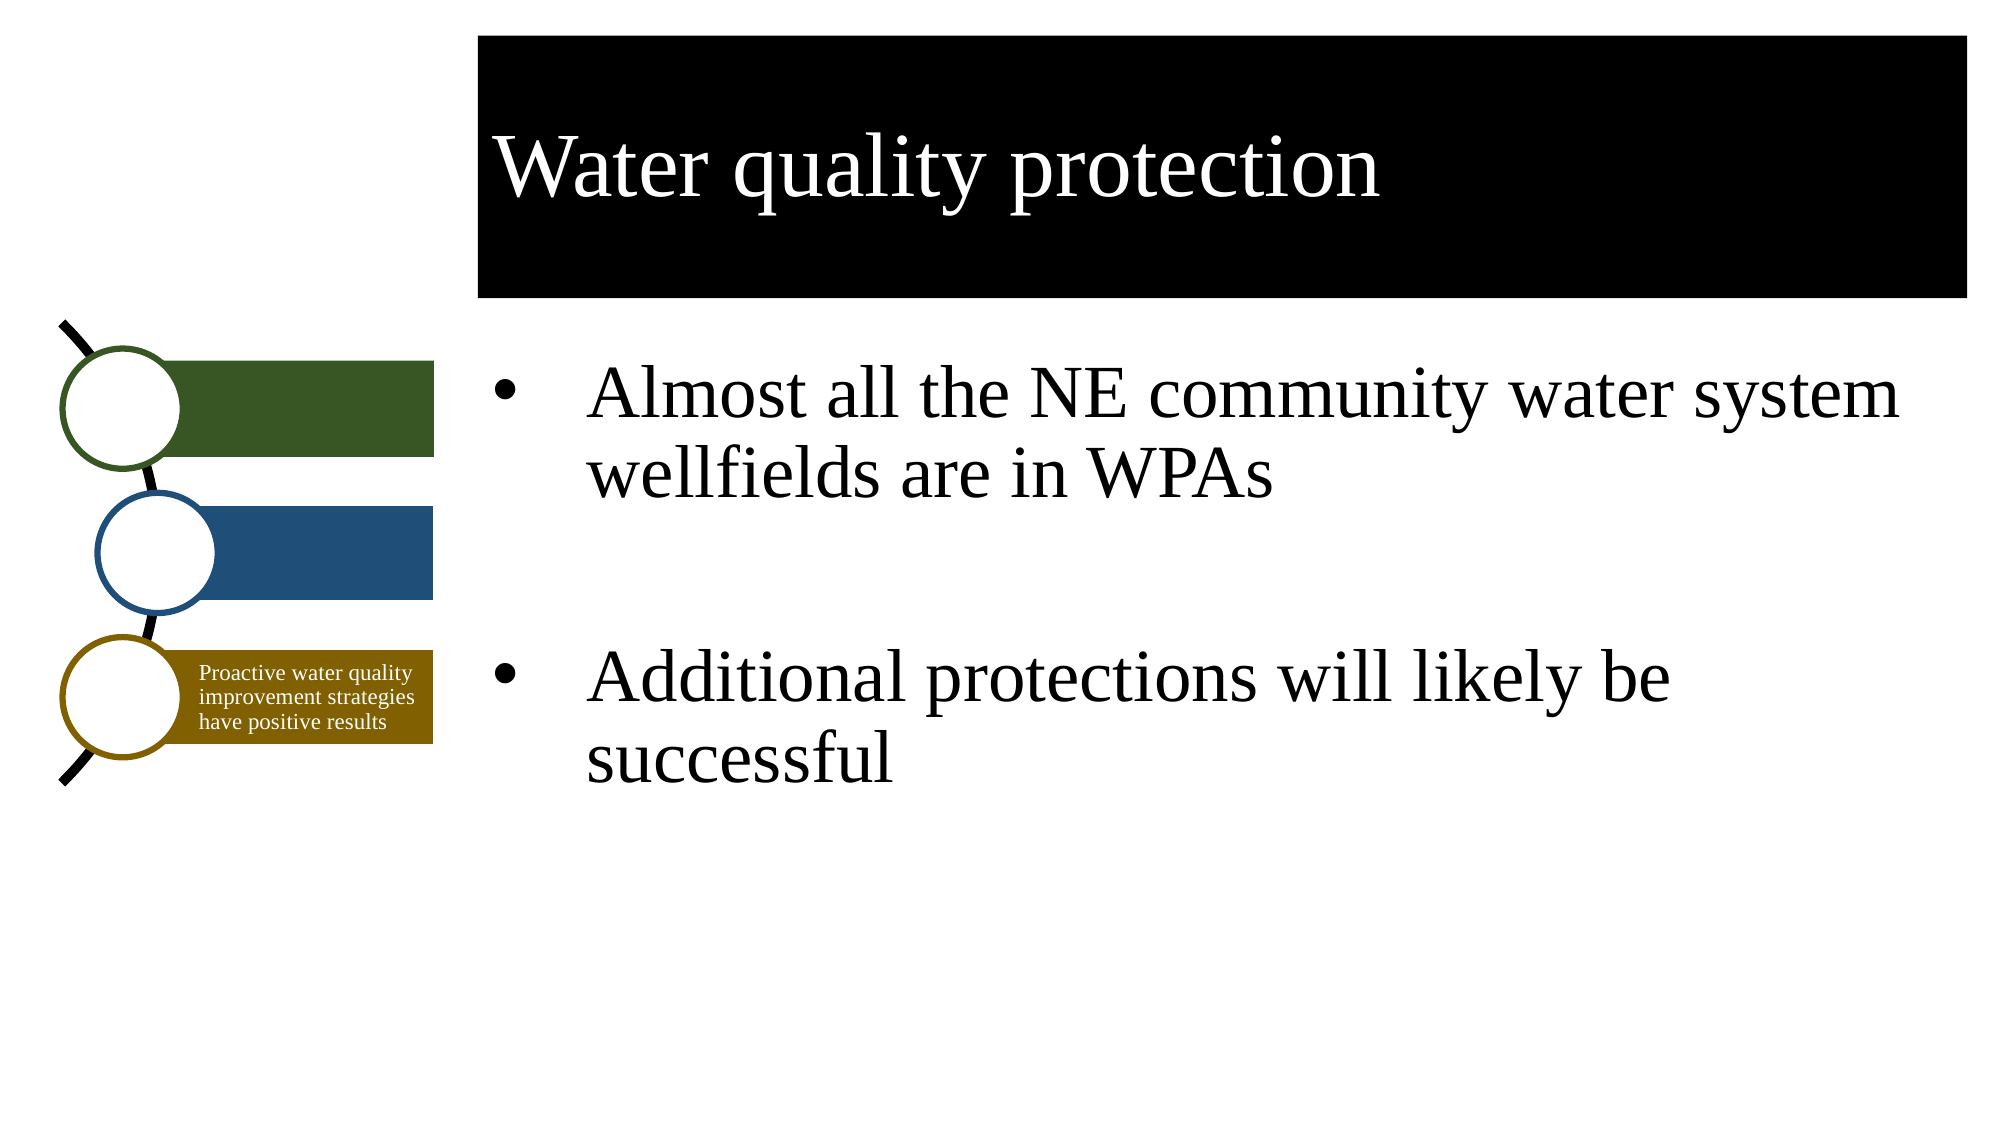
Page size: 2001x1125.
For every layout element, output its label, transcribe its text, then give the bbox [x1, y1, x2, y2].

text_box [55, 35, 441, 1071]
list Almost all the NE community water system wellfields are in WPAs Additional protections will likely be successful [477, 344, 1968, 1082]
title Water quality protection [477, 35, 1968, 299]
